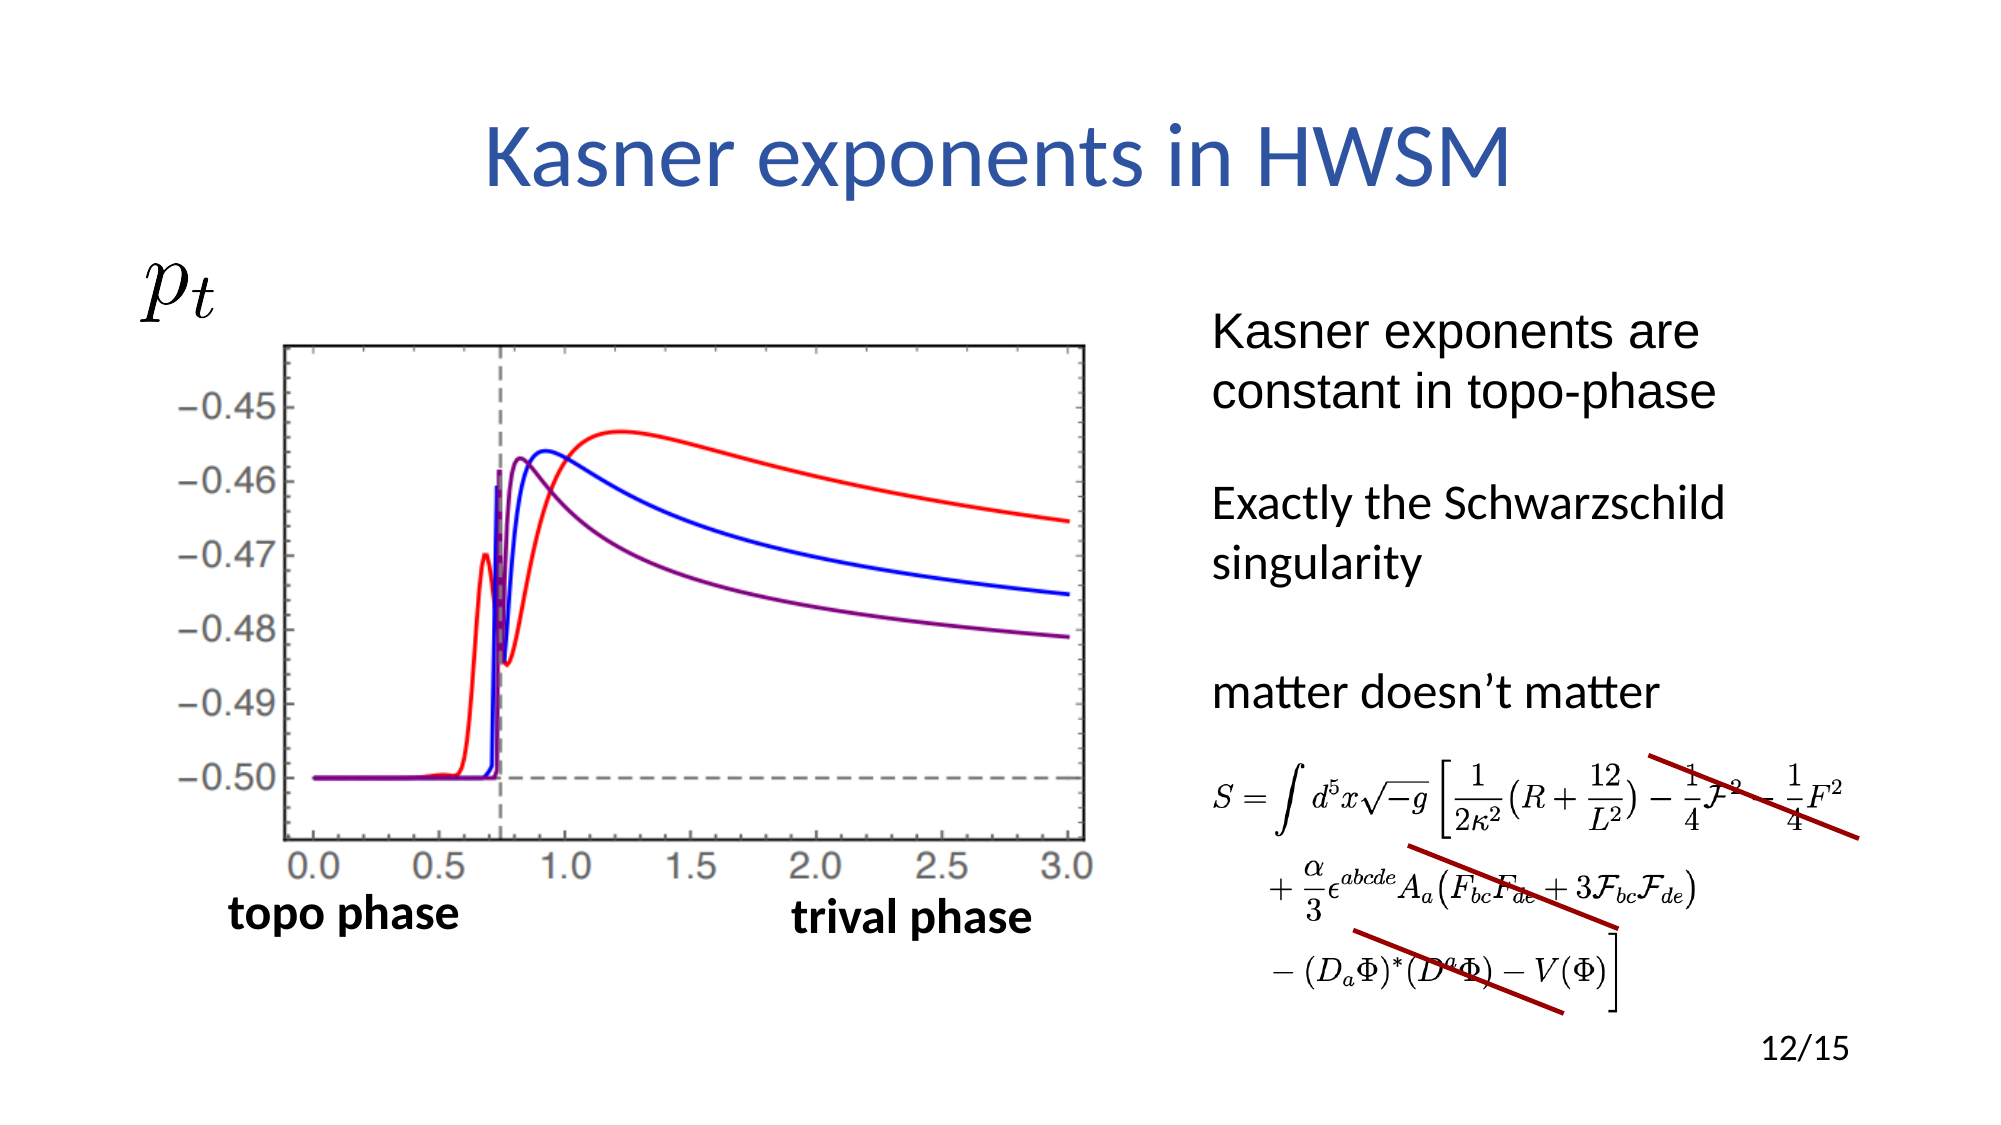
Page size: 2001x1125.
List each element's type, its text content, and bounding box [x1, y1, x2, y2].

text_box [1647, 754, 1860, 840]
text_box trival phase [776, 909, 1091, 952]
text_box matter doesn’t matter [1196, 650, 1830, 726]
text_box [1352, 929, 1565, 1015]
text_box Exactly the Schwarzschild singularity [1196, 462, 1923, 598]
picture [1204, 750, 1851, 1016]
text_box topo phase [213, 909, 550, 948]
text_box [1407, 844, 1619, 930]
text_box Kasner exponents are constant in topo-phase [1196, 290, 1830, 426]
picture [139, 263, 1152, 909]
text_box Kasner exponents in HWSM [249, 87, 1750, 220]
text_box 12/15 [1744, 1015, 1884, 1075]
